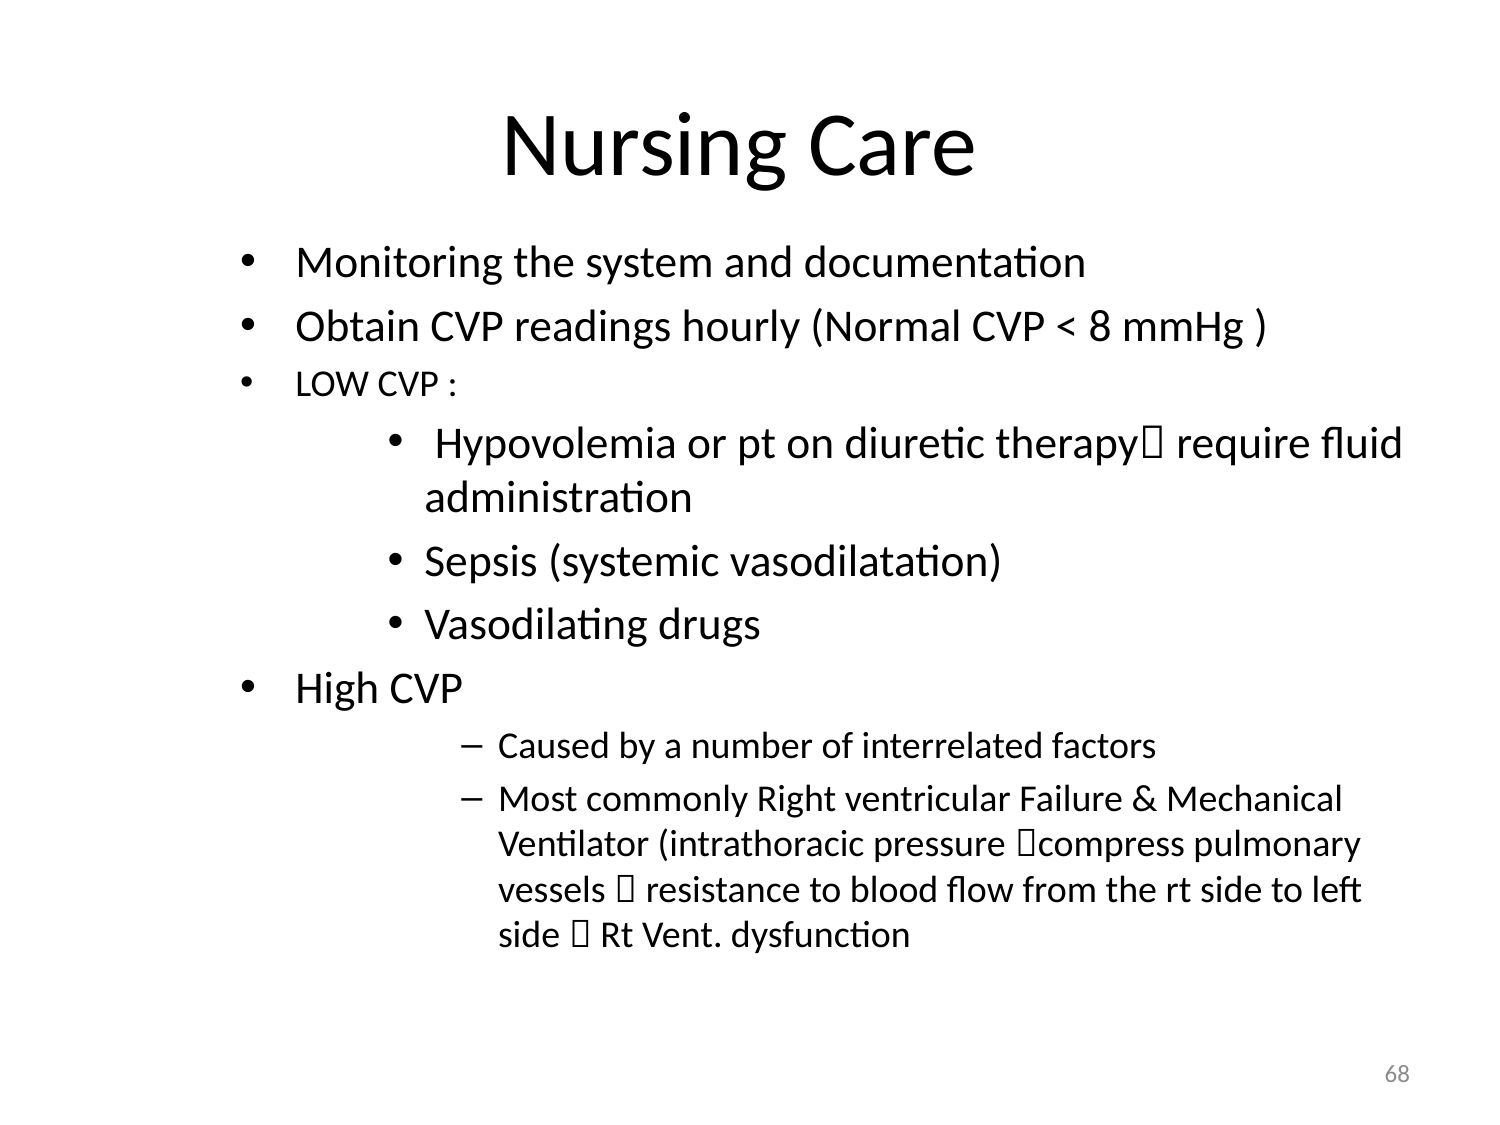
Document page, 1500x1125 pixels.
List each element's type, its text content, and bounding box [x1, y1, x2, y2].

list Monitoring the system and documentation Obtain CVP readings hourly (Normal CVP < 8 mmHg ) LOW CVP : Hypovolemia or pt on diuretic therapy require fluid administration Sepsis (systemic vasodilatation) Vasodilating drugs High CVP Caused by a number of interrelated factors Most commonly Right ventricular Failure & Mechanical Ventilator (intrathoracic pressure compress pulmonary vessels  resistance to blood flow from the rt side to left side  Rt Vent. dysfunction [225, 224, 1425, 968]
title Nursing Care [75, 45, 1425, 233]
slide_number 68 [1074, 1042, 1425, 1103]
